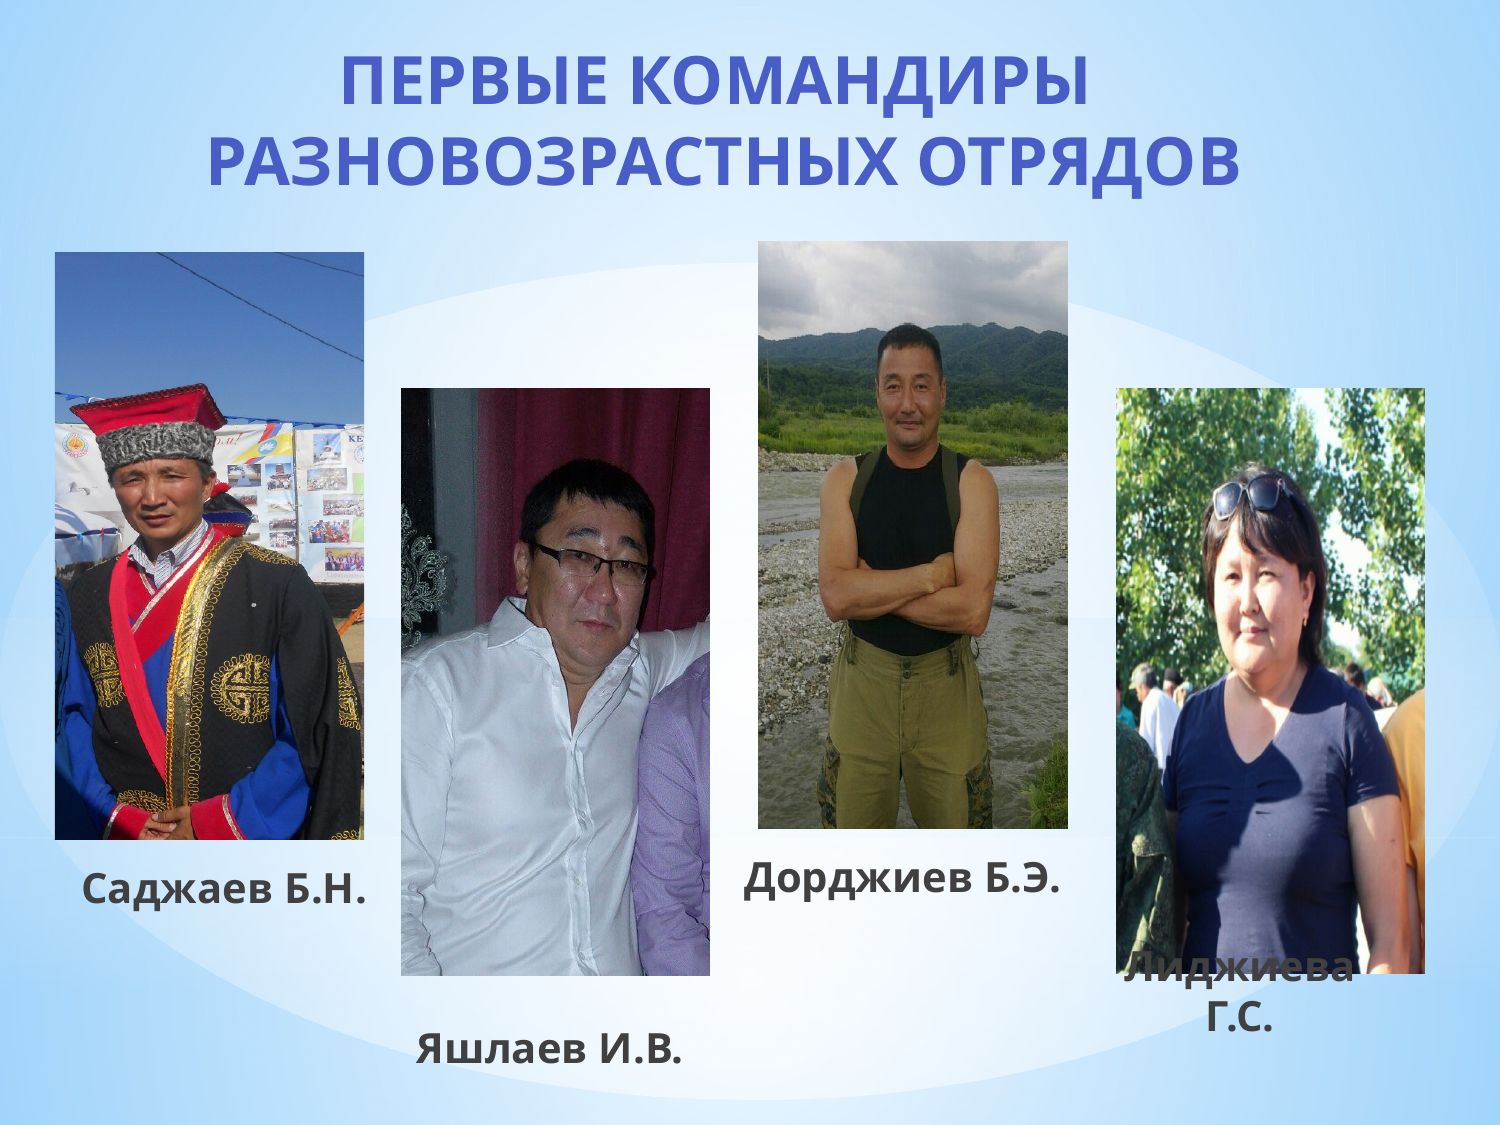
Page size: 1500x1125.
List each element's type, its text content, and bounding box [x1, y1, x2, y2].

picture [1115, 388, 1425, 974]
text_box Лиджиева Г.С. [1070, 968, 1411, 1047]
text_box Саджаев Б.Н. [58, 851, 394, 920]
picture [54, 251, 365, 840]
text_box Яшлаев И.В. [386, 1005, 725, 1079]
text_box Первые командиры разновозрастных отрядов [0, 30, 1468, 206]
text_box Дорджиев Б.Э. [719, 834, 1086, 909]
picture [758, 241, 1068, 829]
picture [400, 388, 711, 976]
